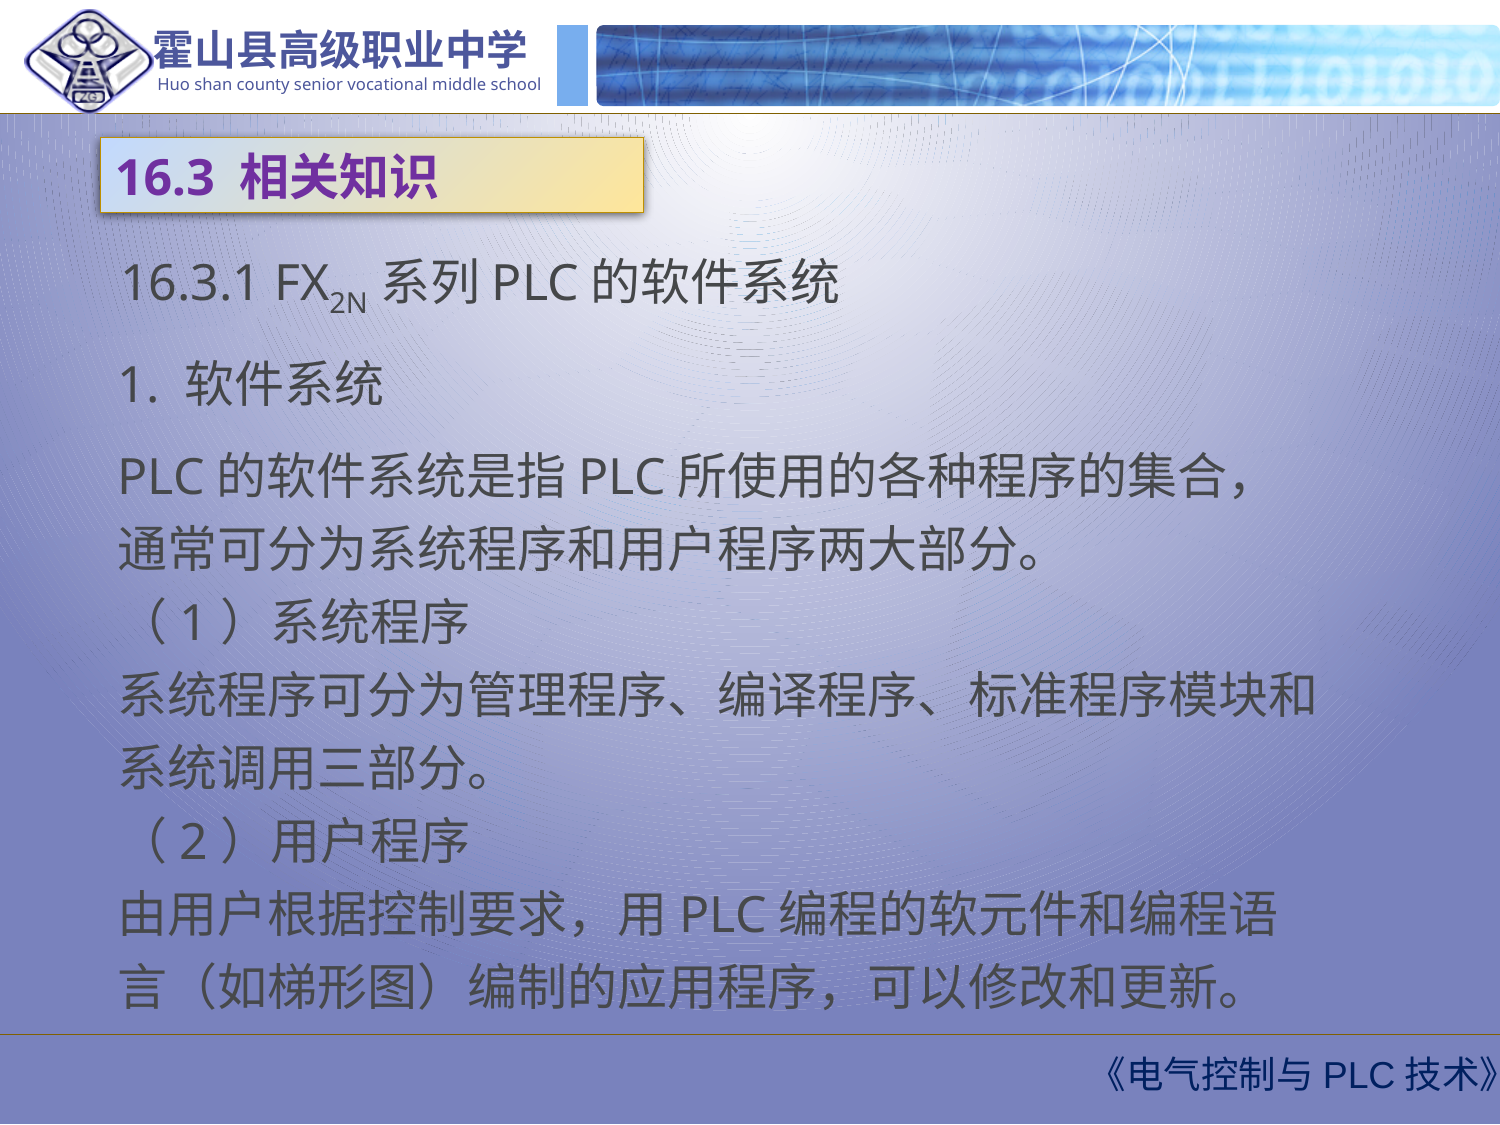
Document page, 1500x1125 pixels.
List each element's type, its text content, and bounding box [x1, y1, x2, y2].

text_box PLC的软件系统是指PLC所使用的各种程序的集合，通常可分为系统程序和用户程序两大部分。 （1）系统程序 系统程序可分为管理程序、编译程序、标准程序模块和系统调用三部分。 （2）用户程序 由用户根据控制要求，用PLC编程的软元件和编程语言（如梯形图）编制的应用程序，可以修改和更新。 [102, 424, 1341, 1096]
text_box 16.3.1 FX2N系列PLC的软件系统 [105, 243, 856, 327]
picture [596, 24, 1500, 107]
picture [24, 8, 154, 114]
text_box 1. 软件系统 [102, 344, 788, 420]
text_box 16.3 相关知识 [100, 137, 644, 213]
